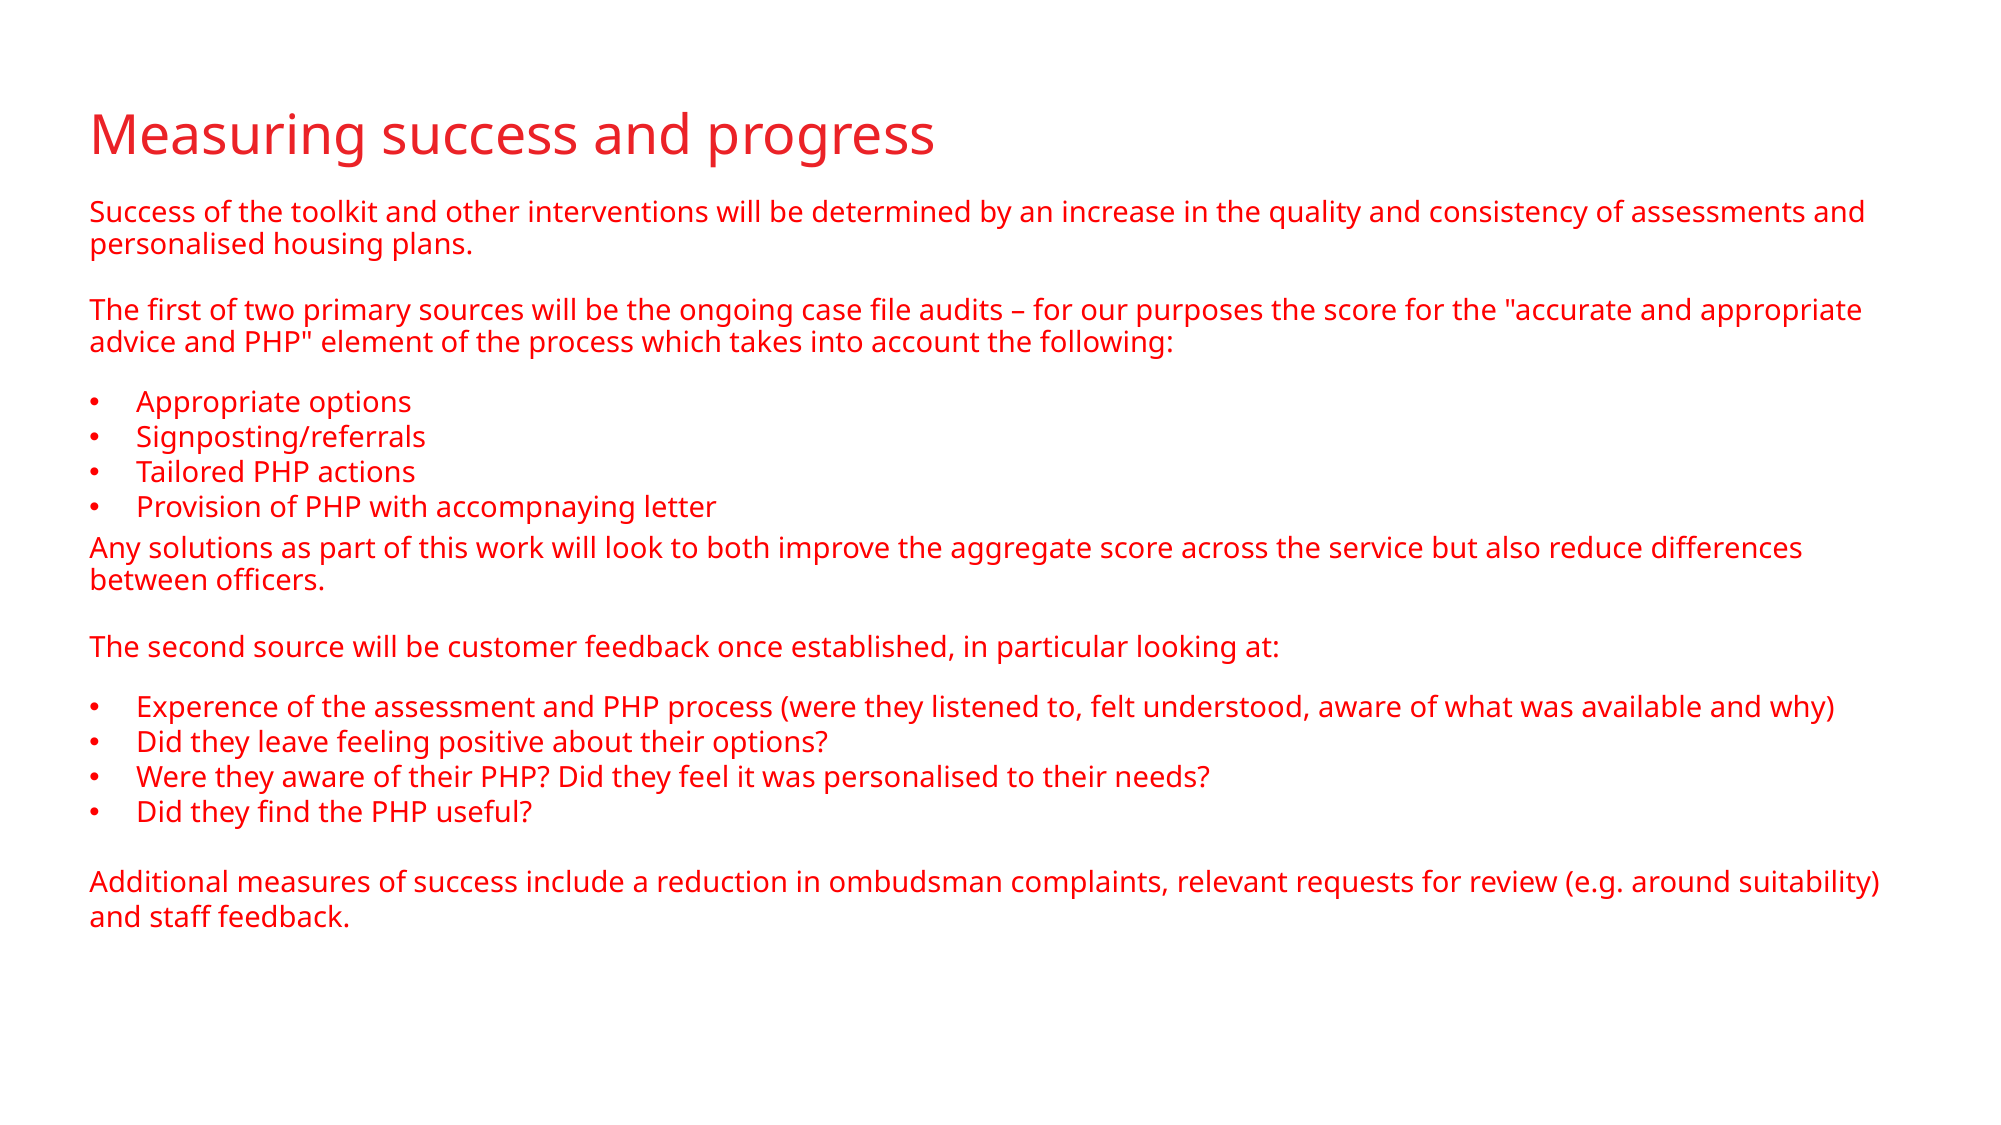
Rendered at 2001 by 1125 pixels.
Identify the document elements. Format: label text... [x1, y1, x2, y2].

text_box Success of the toolkit and other interventions will be determined by an increase in the quality and consistency of assessments and personalised housing plans. The first of two primary sources will be the ongoing case file audits – for our purposes the score for the "accurate and appropriate advice and PHP" element of the process which takes into account the following: Appropriate options Signposting/referrals Tailored PHP actions Provision of PHP with accompnaying letter Any solutions as part of this work will look to both improve the aggregate score across the service but also reduce differences between officers. The second source will be customer feedback once established, in particular looking at: Experence of the assessment and PHP process (were they listened to, felt understood, aware of what was available and why) Did they leave feeling positive about their options? Were they aware of their PHP? Did they feel it was personalised to their needs? Did they find the PHP useful? Additional measures of success include a reduction in ombudsman complaints, relevant requests for review (e.g. around suitability) and staff feedback. [74, 190, 1918, 328]
list Measuring success and progress [74, 99, 958, 190]
